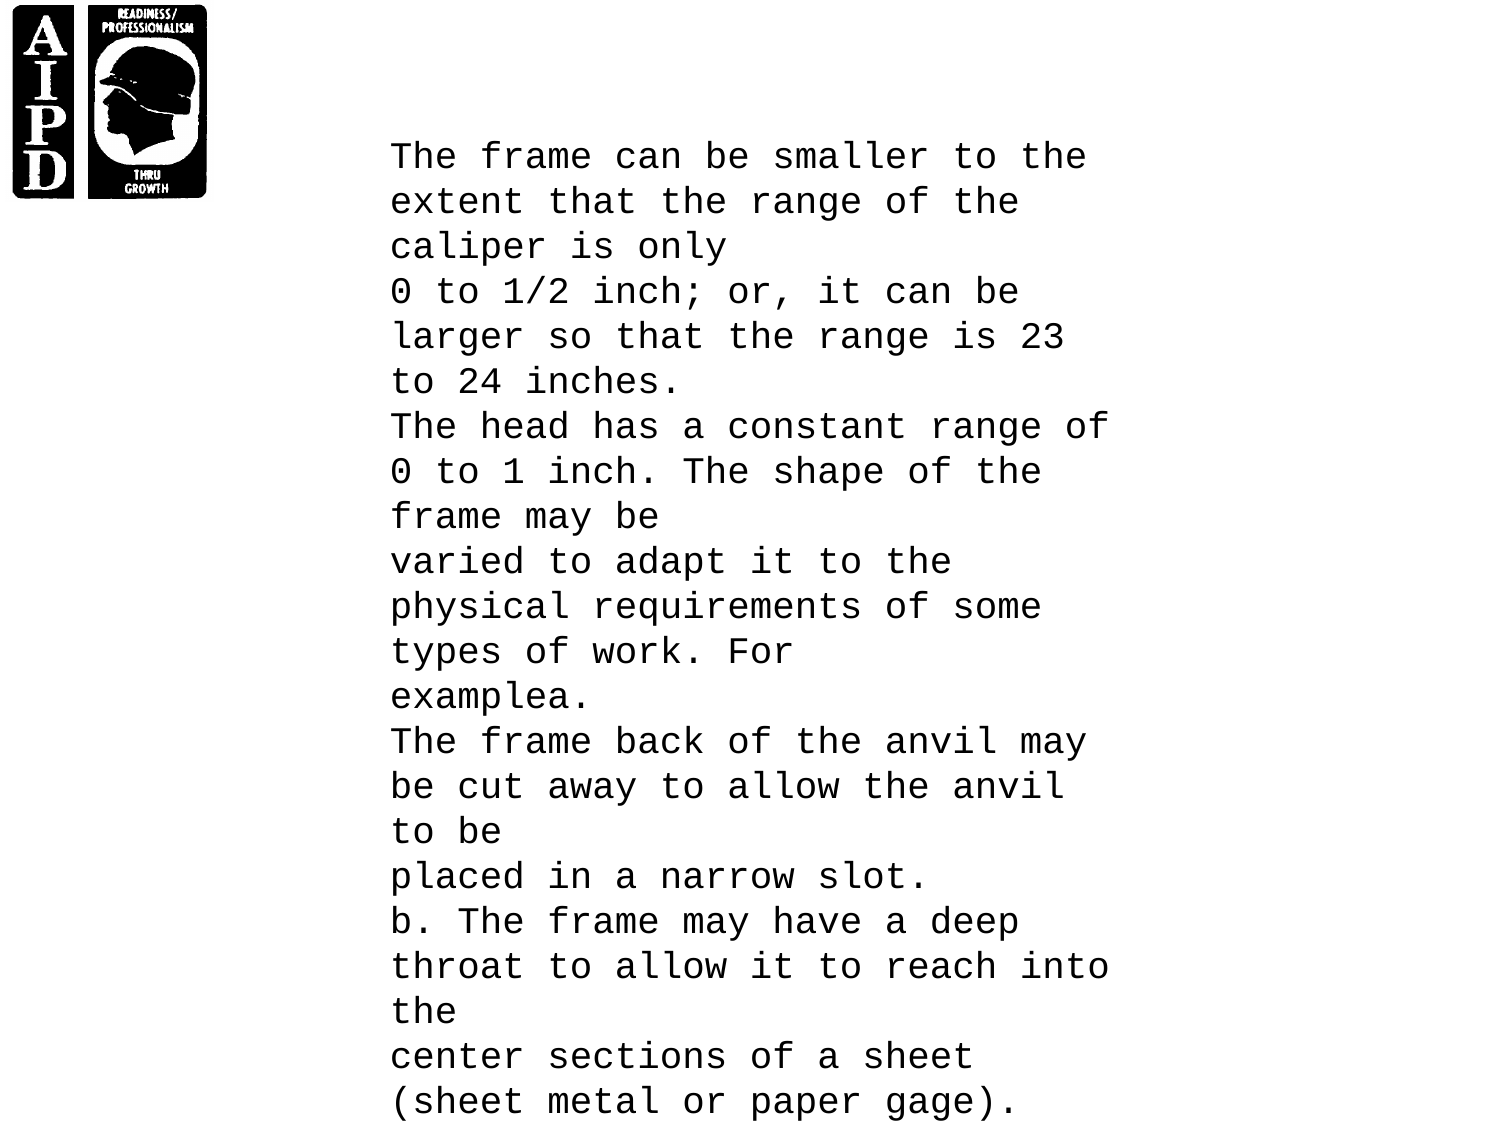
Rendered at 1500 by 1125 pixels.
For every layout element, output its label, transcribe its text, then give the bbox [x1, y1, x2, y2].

text_box The frame can be smaller to the extent that the range of the caliper is only 0 to 1/2 inch; or, it can be larger so that the range is 23 to 24 inches. The head has a constant range of 0 to 1 inch. The shape of the frame may be varied to adapt it to the physical requirements of some types of work. For examplea. The frame back of the anvil may be cut away to allow the anvil to be placed in a narrow slot. b. The frame may have a deep throat to allow it to reach into the center sections of a sheet (sheet metal or paper gage). c. The frame may be in the form of a base so that the gage can be used as a bench micrometer [374, 123, 1125, 1125]
picture [5, 0, 214, 202]
